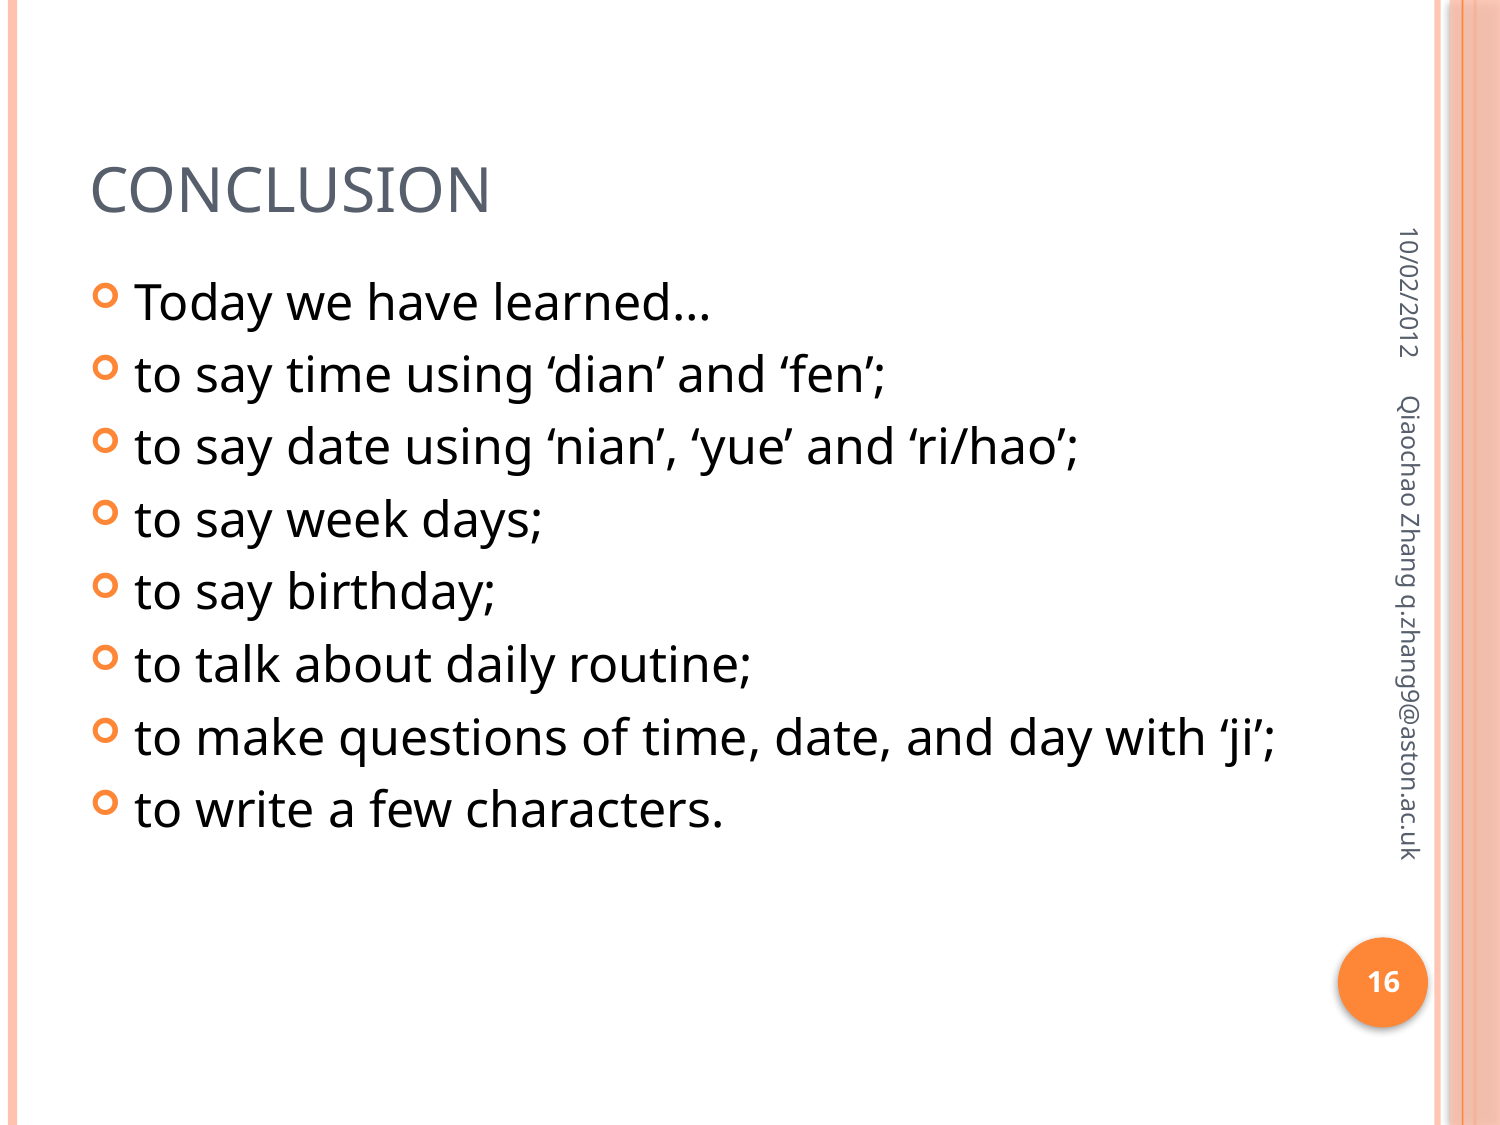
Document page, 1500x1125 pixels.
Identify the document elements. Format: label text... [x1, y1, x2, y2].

slide_number 16 [1333, 940, 1434, 1027]
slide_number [1378, 43, 1442, 374]
list Today we have learned… to say time using ‘dian’ and ‘fen’; to say date using ‘nian’, ‘yue’ and ‘ri/hao’; to say week days; to say birthday; to talk about daily routine; to make questions of time, date, and day with ‘ji’; to write a few characters. [75, 262, 1300, 1062]
footer Qiaochao Zhang q.zhang9@aston.ac.uk [1379, 380, 1440, 906]
title Conclusion [75, 45, 1300, 233]
